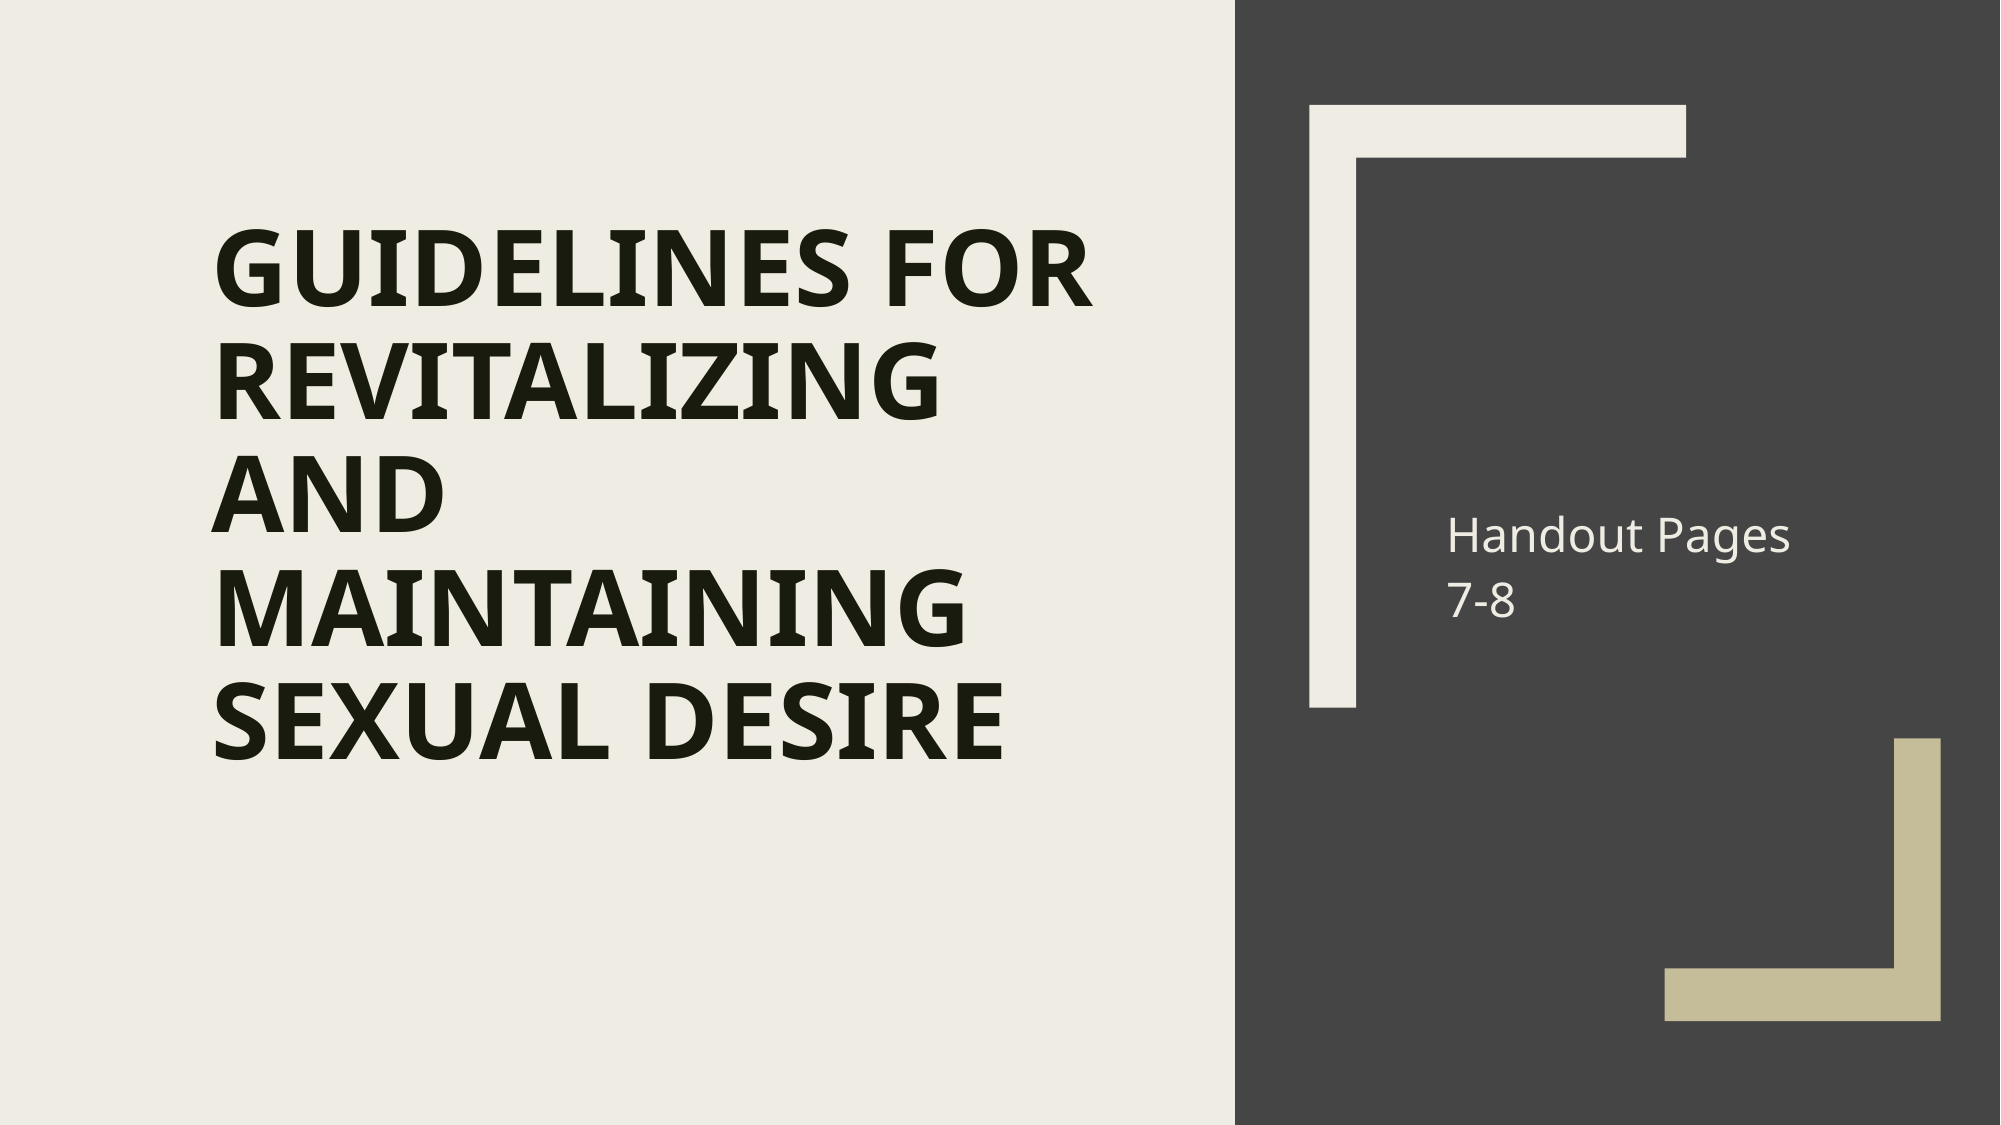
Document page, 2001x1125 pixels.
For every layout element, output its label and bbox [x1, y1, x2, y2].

text_box [1309, 104, 1687, 122]
text_box [123, 122, 1875, 1000]
text_box [1238, 0, 2000, 1125]
text_box [0, 0, 1238, 1125]
text_box [1664, 738, 1941, 1022]
